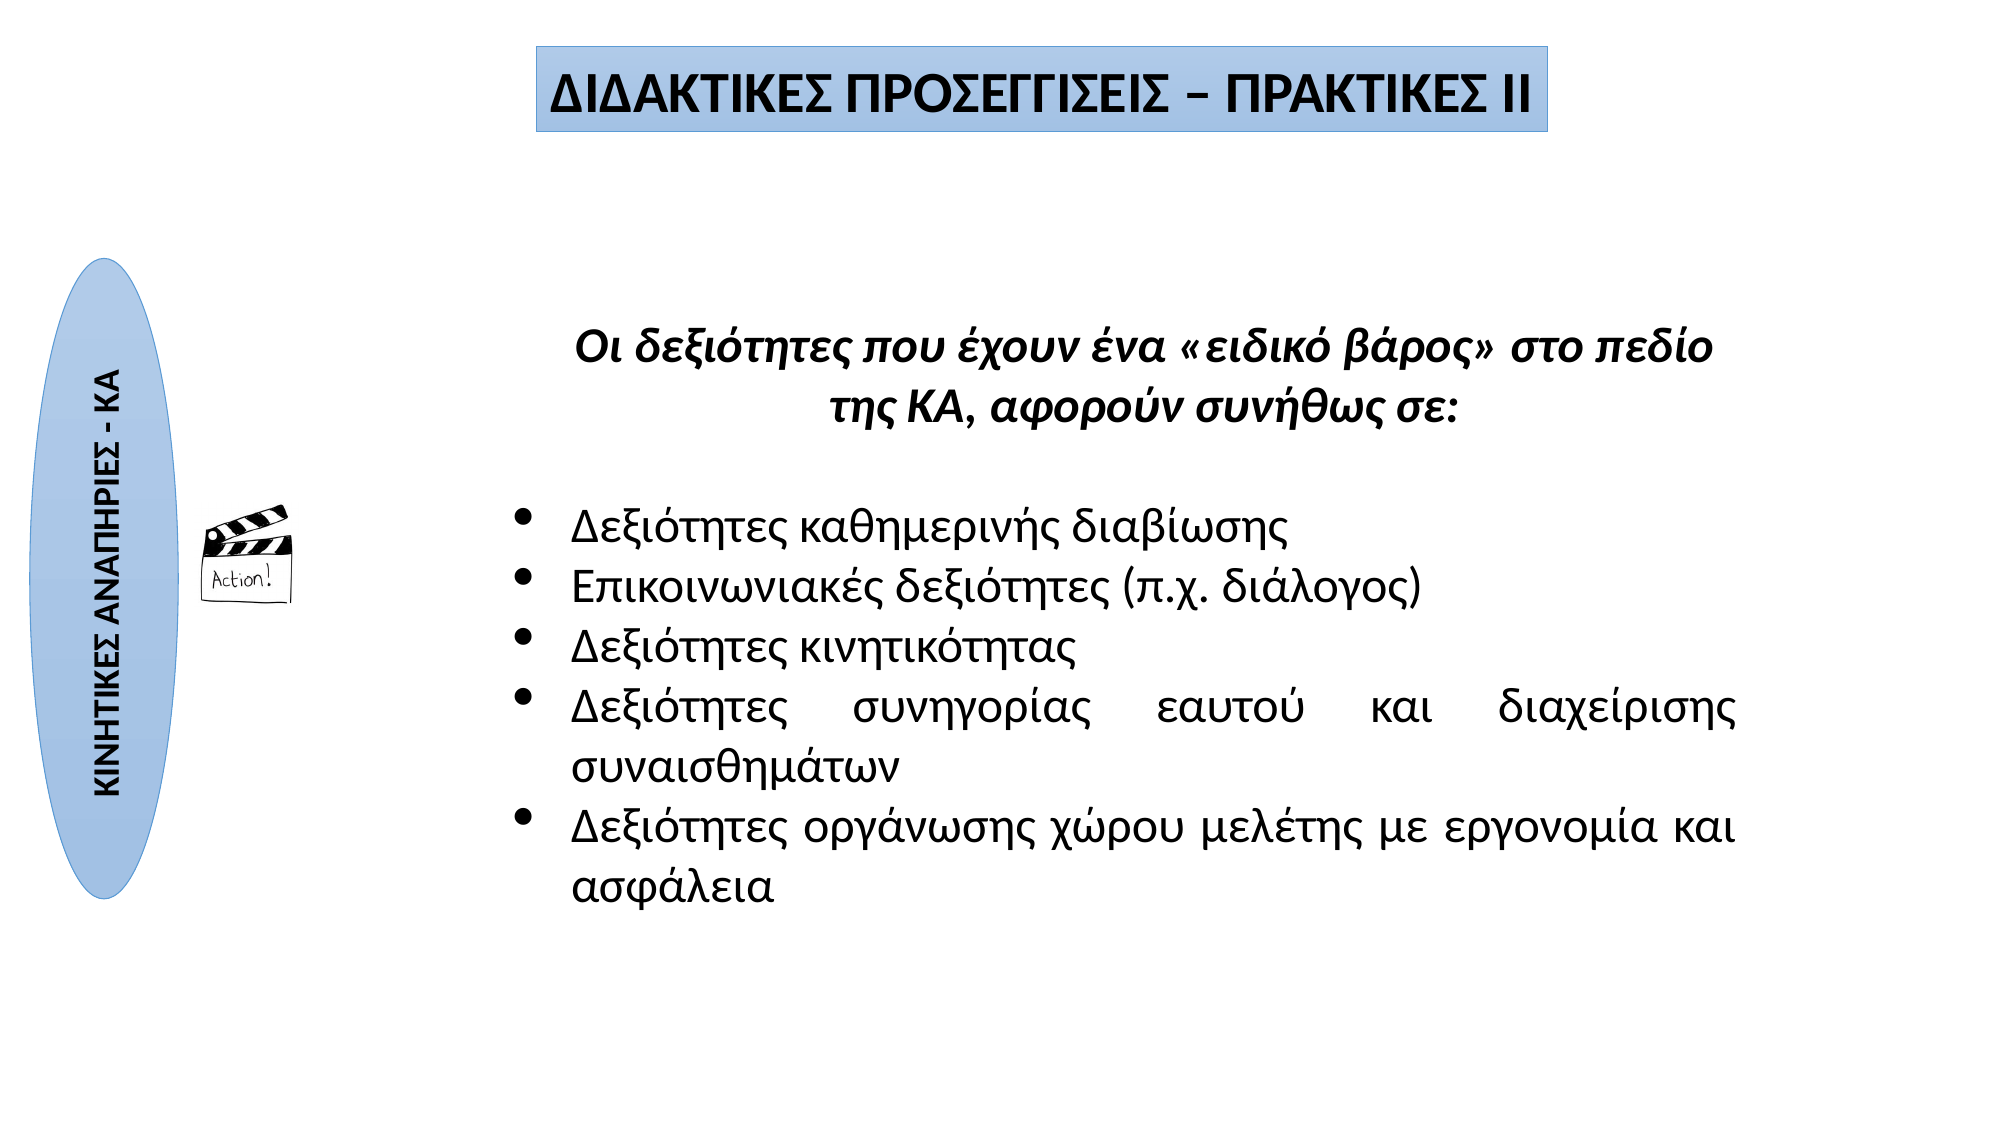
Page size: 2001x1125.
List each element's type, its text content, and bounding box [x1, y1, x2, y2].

picture [194, 502, 299, 607]
text_box ΚΙΝΗΤΙΚΕΣ ΑΝΑΠΗΡΙΕΣ - ΚΑ [29, 257, 179, 900]
text_box ΔΙΔΑΚΤΙΚΕΣ ΠΡΟΣΕΓΓΙΣΕΙΣ – ΠΡΑΚΤΙΚΕΣ II [536, 46, 1548, 132]
text_box Οι δεξιότητες που έχουν ένα «ειδικό βάρος» στο πεδίο της ΚΑ, αφορούν συνήθως σε: Δεξιότητες καθημερινής διαβίωσης Επικοινωνιακές δεξιότητες (π.χ. διάλογος) Δεξιότητες κινητικότητας Δεξιότητες συνηγορίας εαυτού και διαχείρισης συναισθημάτων Δεξιότητες οργάνωσης χώρου μελέτης με εργονομία και ασφάλεια [499, 304, 1752, 980]
